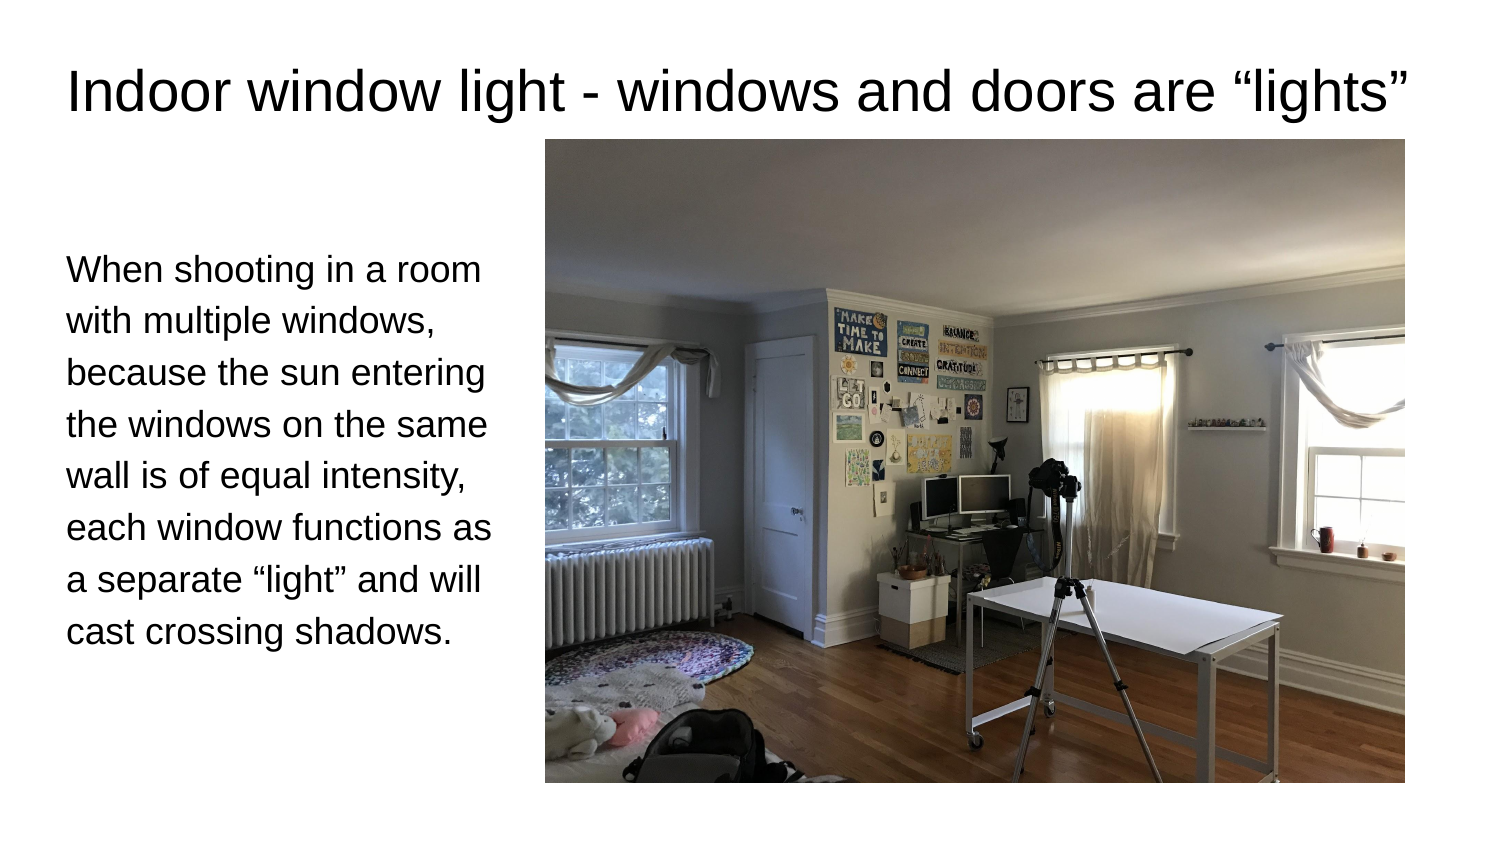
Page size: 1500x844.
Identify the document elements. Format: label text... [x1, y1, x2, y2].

list When shooting in a room with multiple windows, because the sun entering the windows on the same wall is of equal intensity, each window functions as a separate “light” and will cast crossing shadows. [51, 222, 530, 676]
picture [545, 138, 1405, 784]
title Indoor window light - windows and doors are “lights” [51, 38, 1449, 129]
